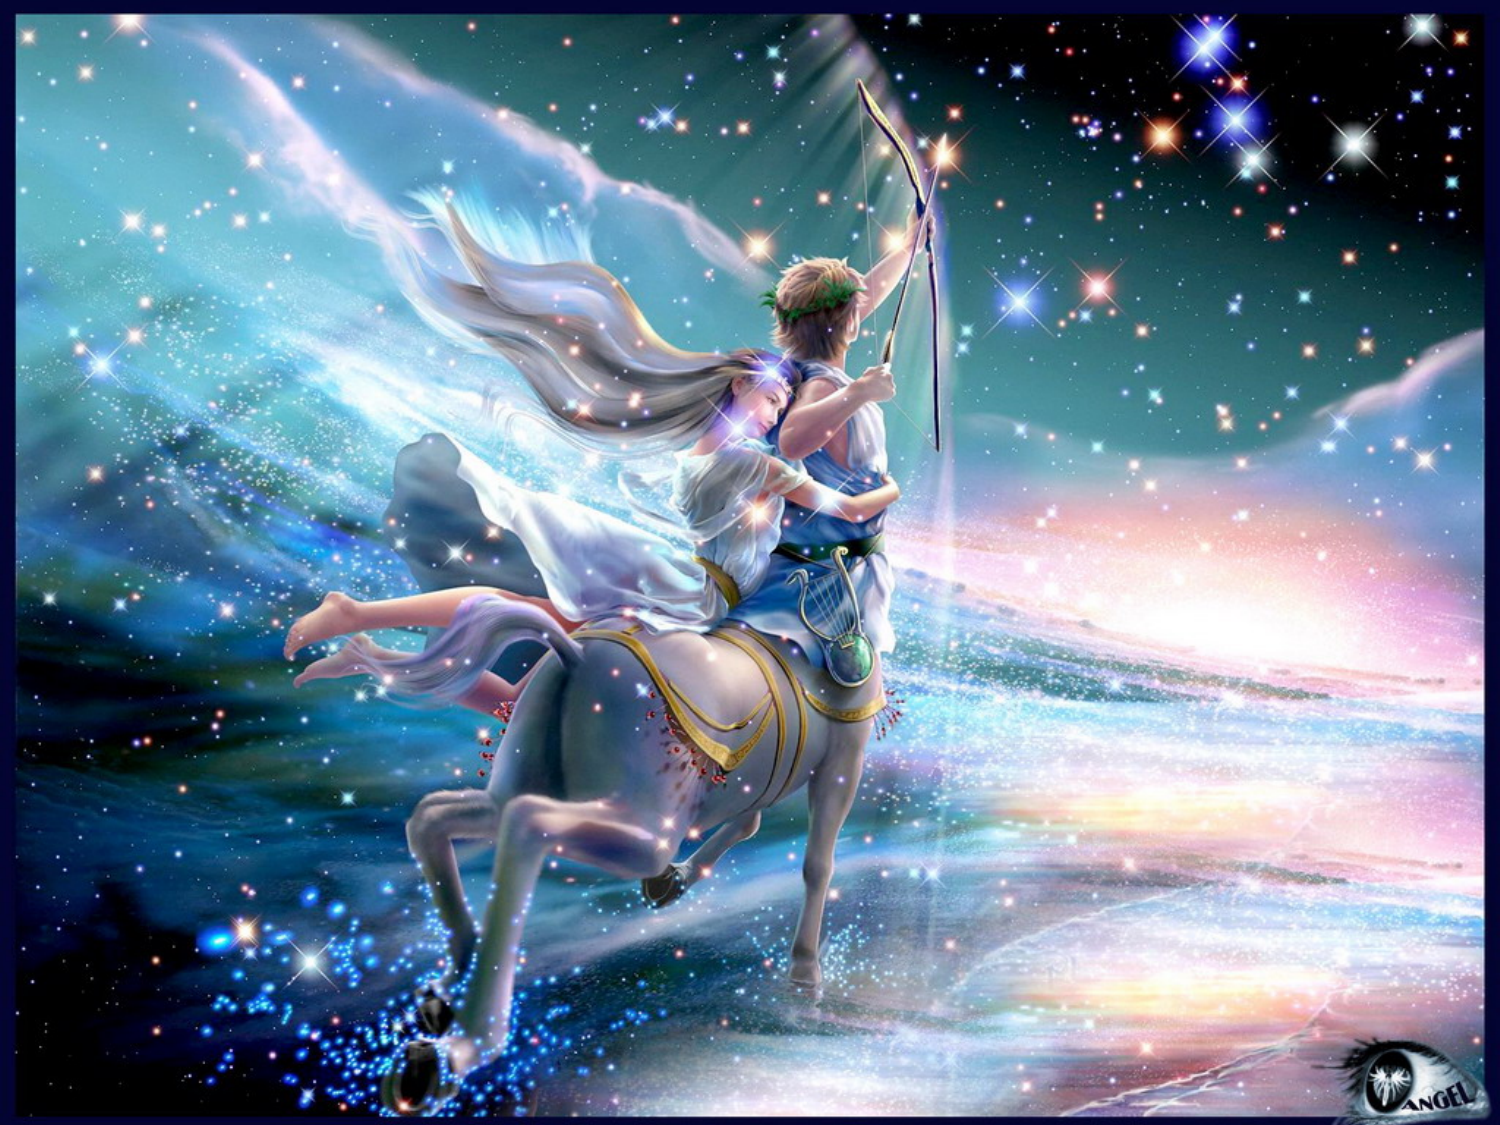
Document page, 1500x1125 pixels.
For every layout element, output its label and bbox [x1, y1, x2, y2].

list [0, 0, 1500, 1125]
